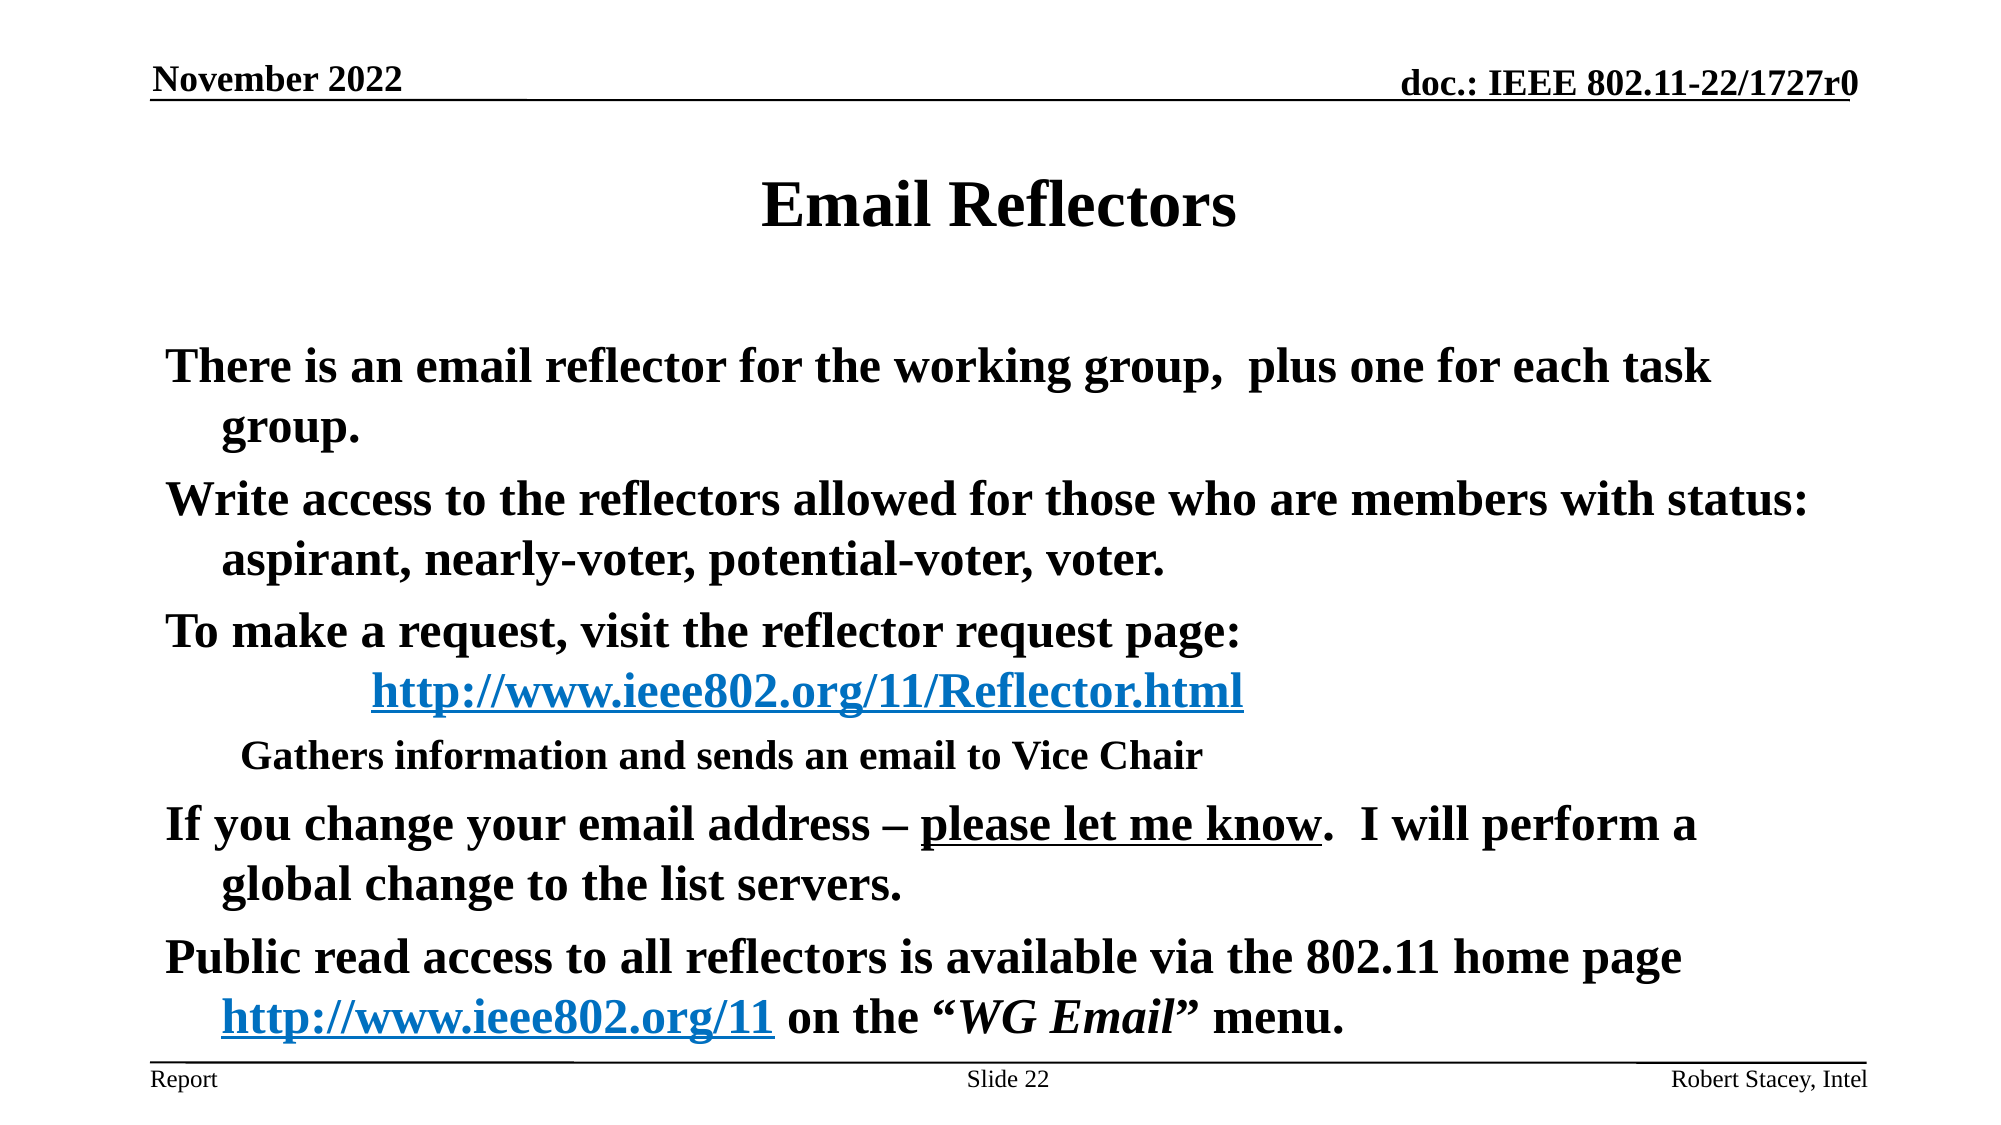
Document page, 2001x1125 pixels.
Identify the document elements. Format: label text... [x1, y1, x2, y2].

slide_number Slide 22 [950, 1061, 1067, 1123]
list There is an email reflector for the working group, plus one for each task group. Write access to the reflectors allowed for those who are members with status: aspirant, nearly-voter, potential-voter, voter. To make a request, visit the reflector request page: http://www.ieee802.org/11/Reflector.html Gathers information and sends an email to Vice Chair If you change your email address – please let me know. I will perform a global change to the list servers. Public read access to all reflectors is available via the 802.11 home page http://www.ieee802.org/11 on the “WG Email” menu. [149, 324, 1850, 1000]
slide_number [152, 54, 563, 100]
footer Robert Stacey, Intel [1171, 1061, 1869, 1093]
title Email Reflectors [149, 112, 1850, 288]
